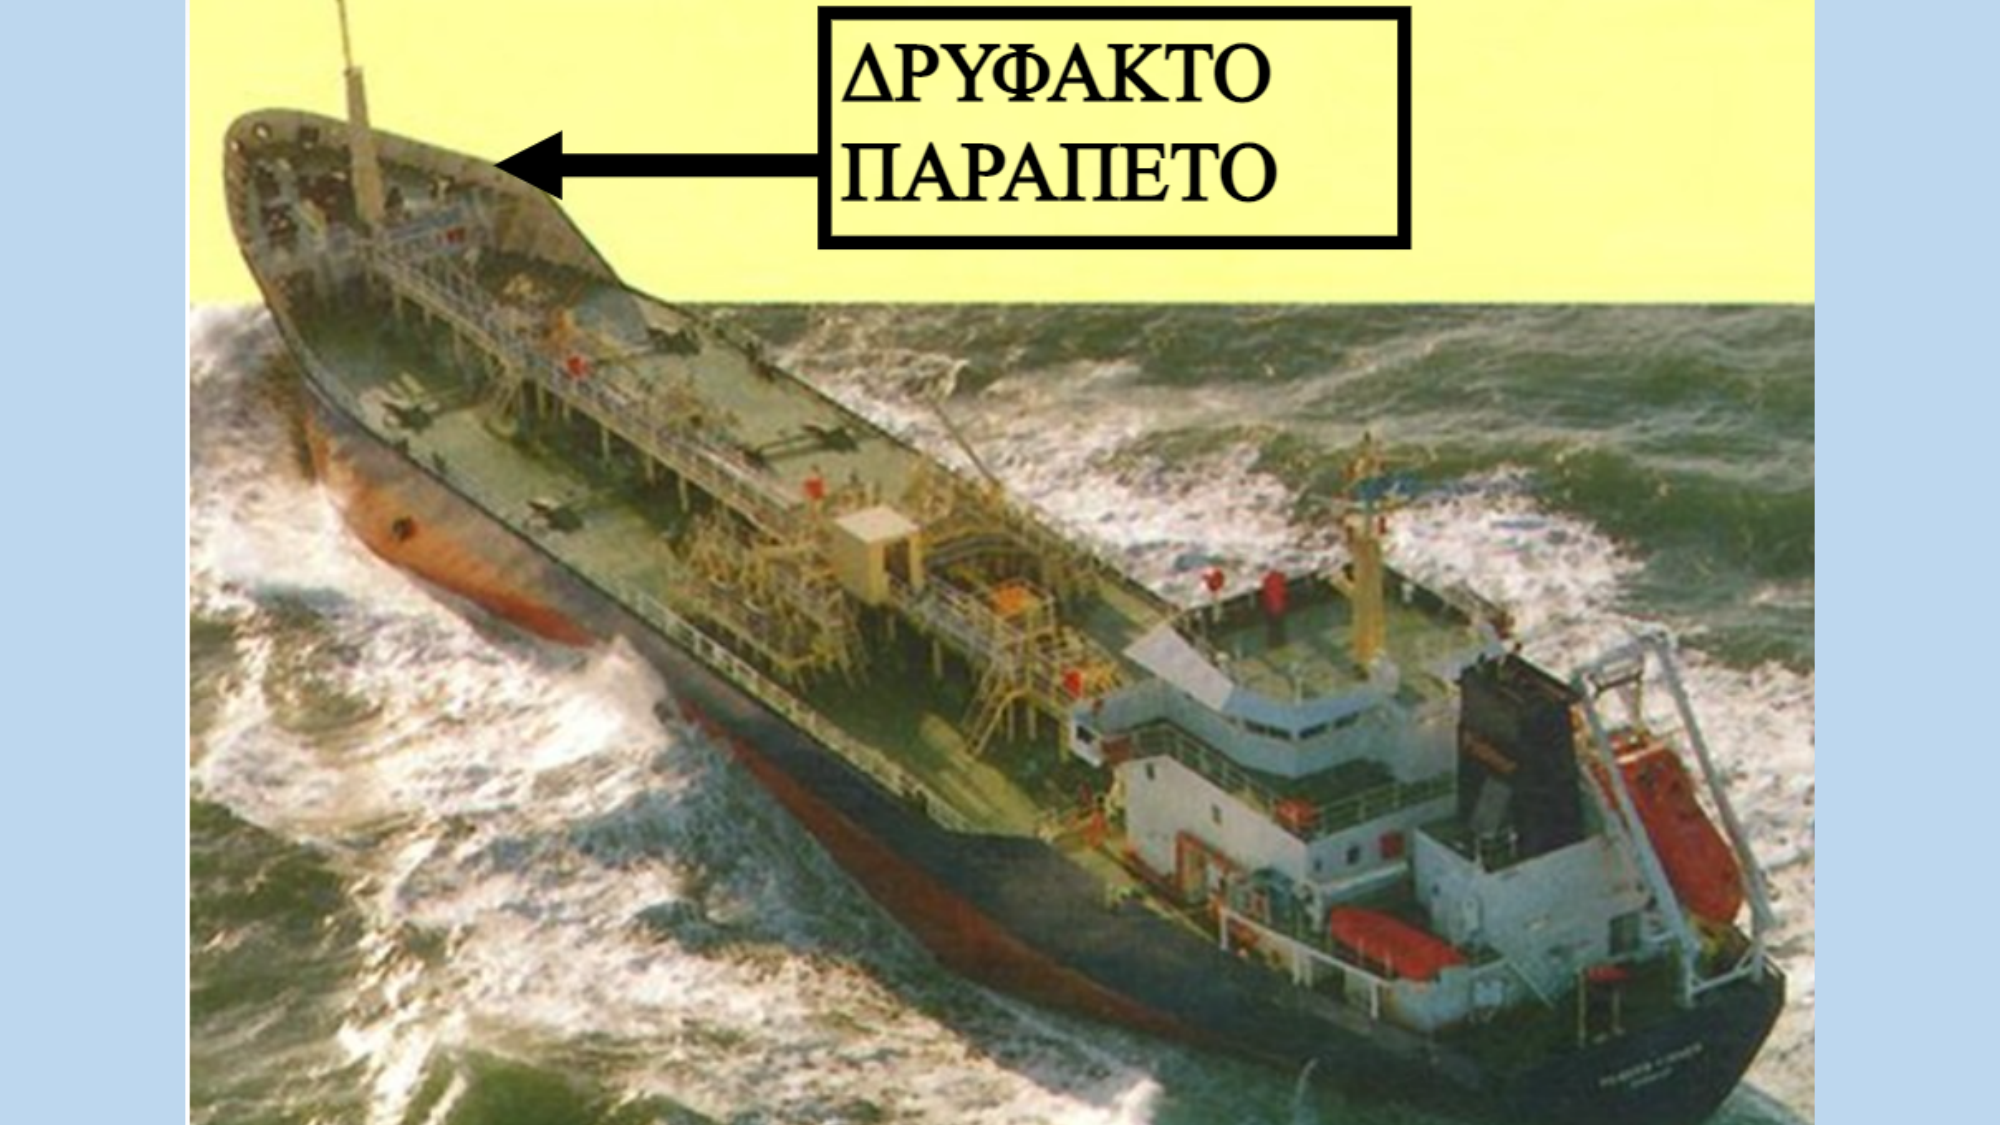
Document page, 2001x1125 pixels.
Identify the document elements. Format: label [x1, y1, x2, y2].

picture [185, 0, 1815, 1125]
